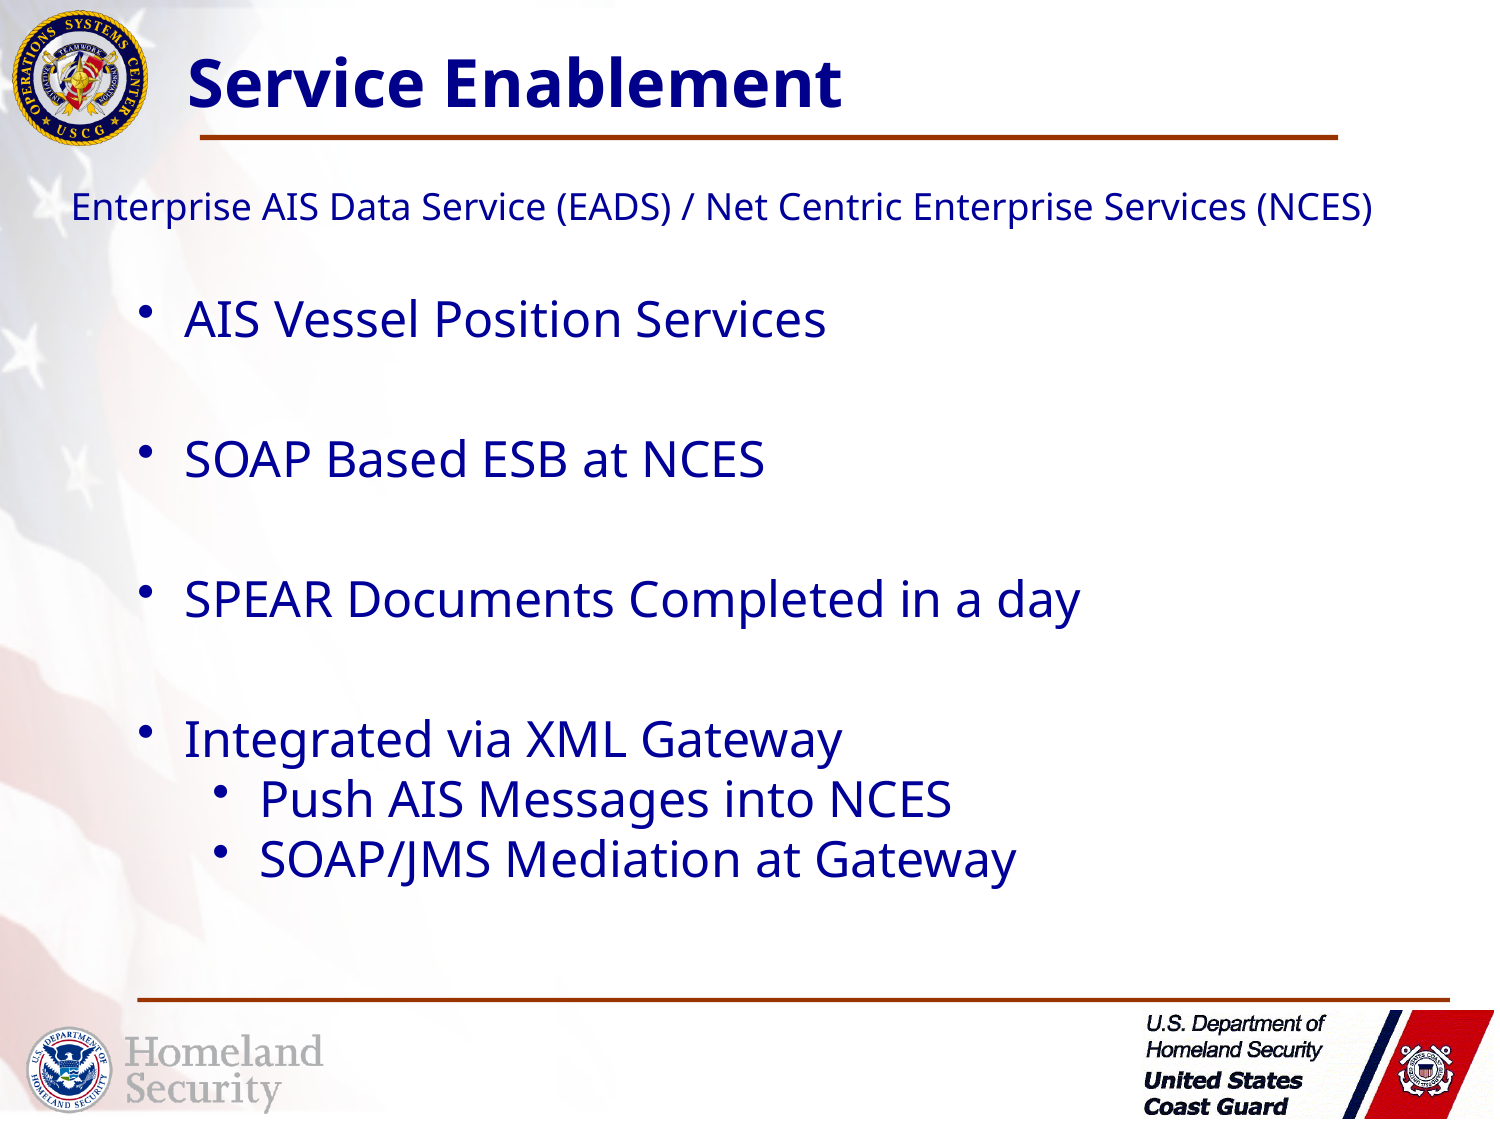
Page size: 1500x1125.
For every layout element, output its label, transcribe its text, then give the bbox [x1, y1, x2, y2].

list AIS Vessel Position Services SOAP Based ESB at NCES SPEAR Documents Completed in a day Integrated via XML Gateway Push AIS Messages into NCES SOAP/JMS Mediation at Gateway [137, 287, 1318, 976]
list Enterprise AIS Data Service (EADS) / Net Centric Enterprise Services (NCES) [70, 182, 1423, 276]
picture [0, 0, 1500, 1125]
title Service Enablement [187, 37, 1319, 126]
